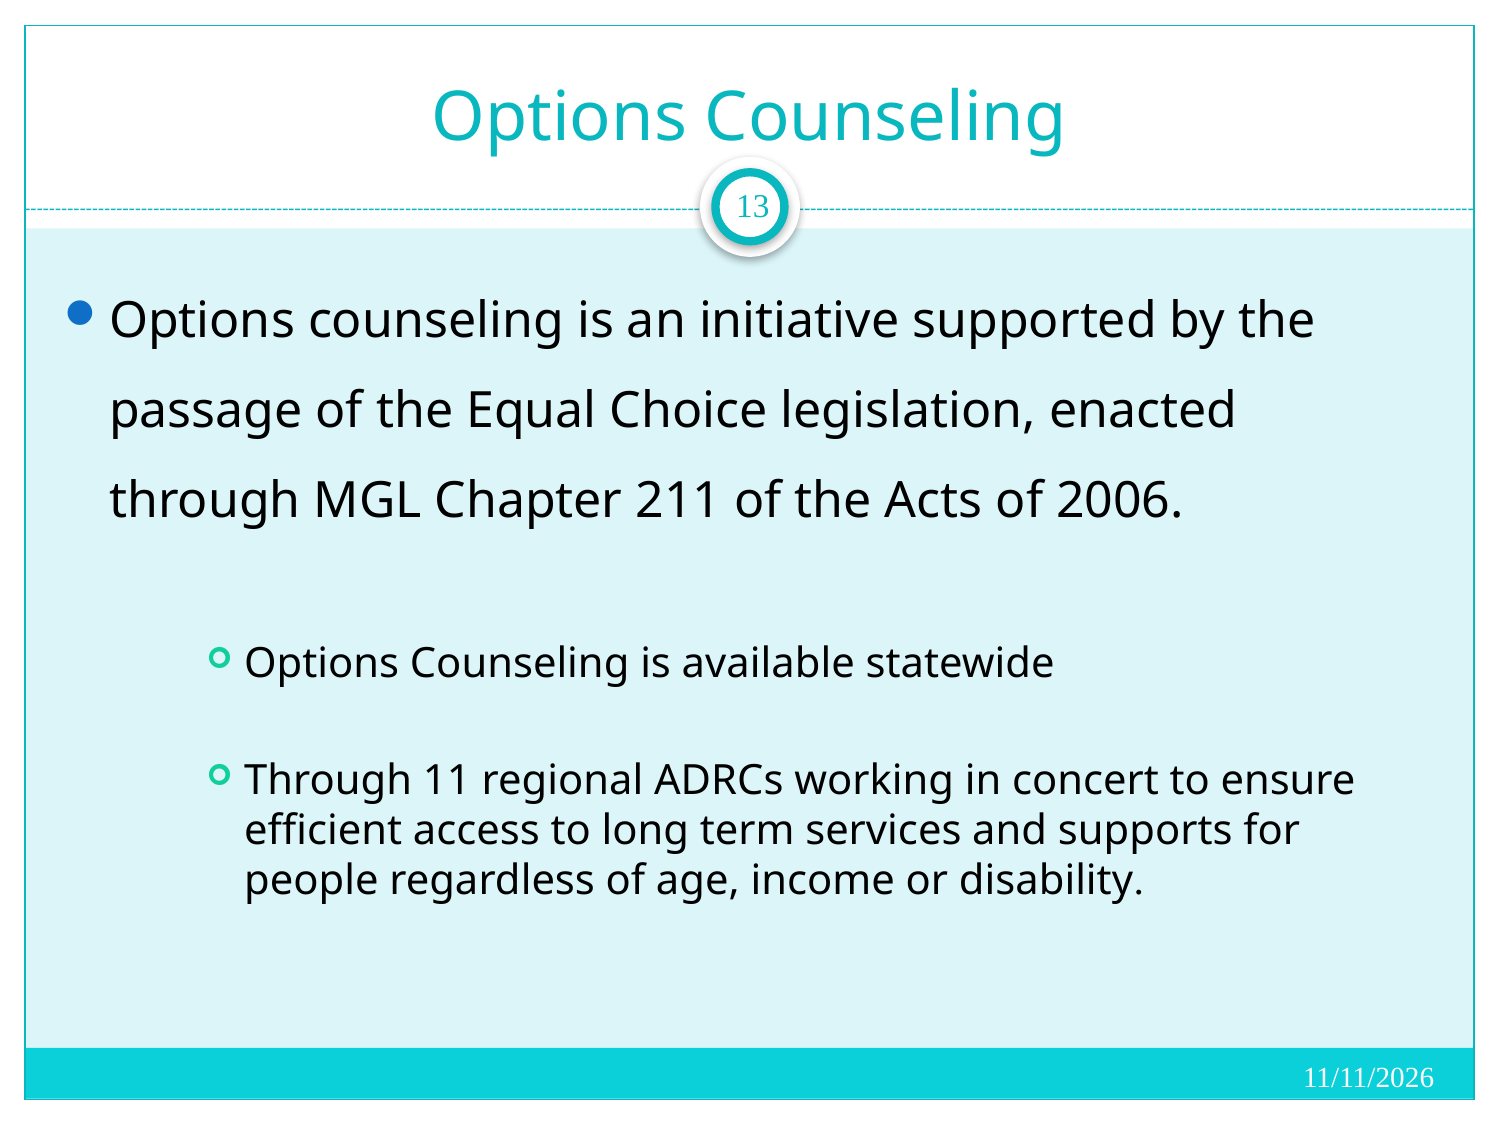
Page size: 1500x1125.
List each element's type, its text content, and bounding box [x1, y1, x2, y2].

slide_number 13 [715, 168, 791, 241]
list Options counseling is an initiative supported by the passage of the Equal Choice legislation, enacted through MGL Chapter 211 of the Acts of 2006. Options Counseling is available statewide Through 11 regional ADRCs working in concert to ensure efficient access to long term services and supports for people regardless of age, income or disability. [49, 250, 1445, 1001]
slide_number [950, 1050, 1450, 1111]
title Options Counseling [49, 37, 1450, 162]
